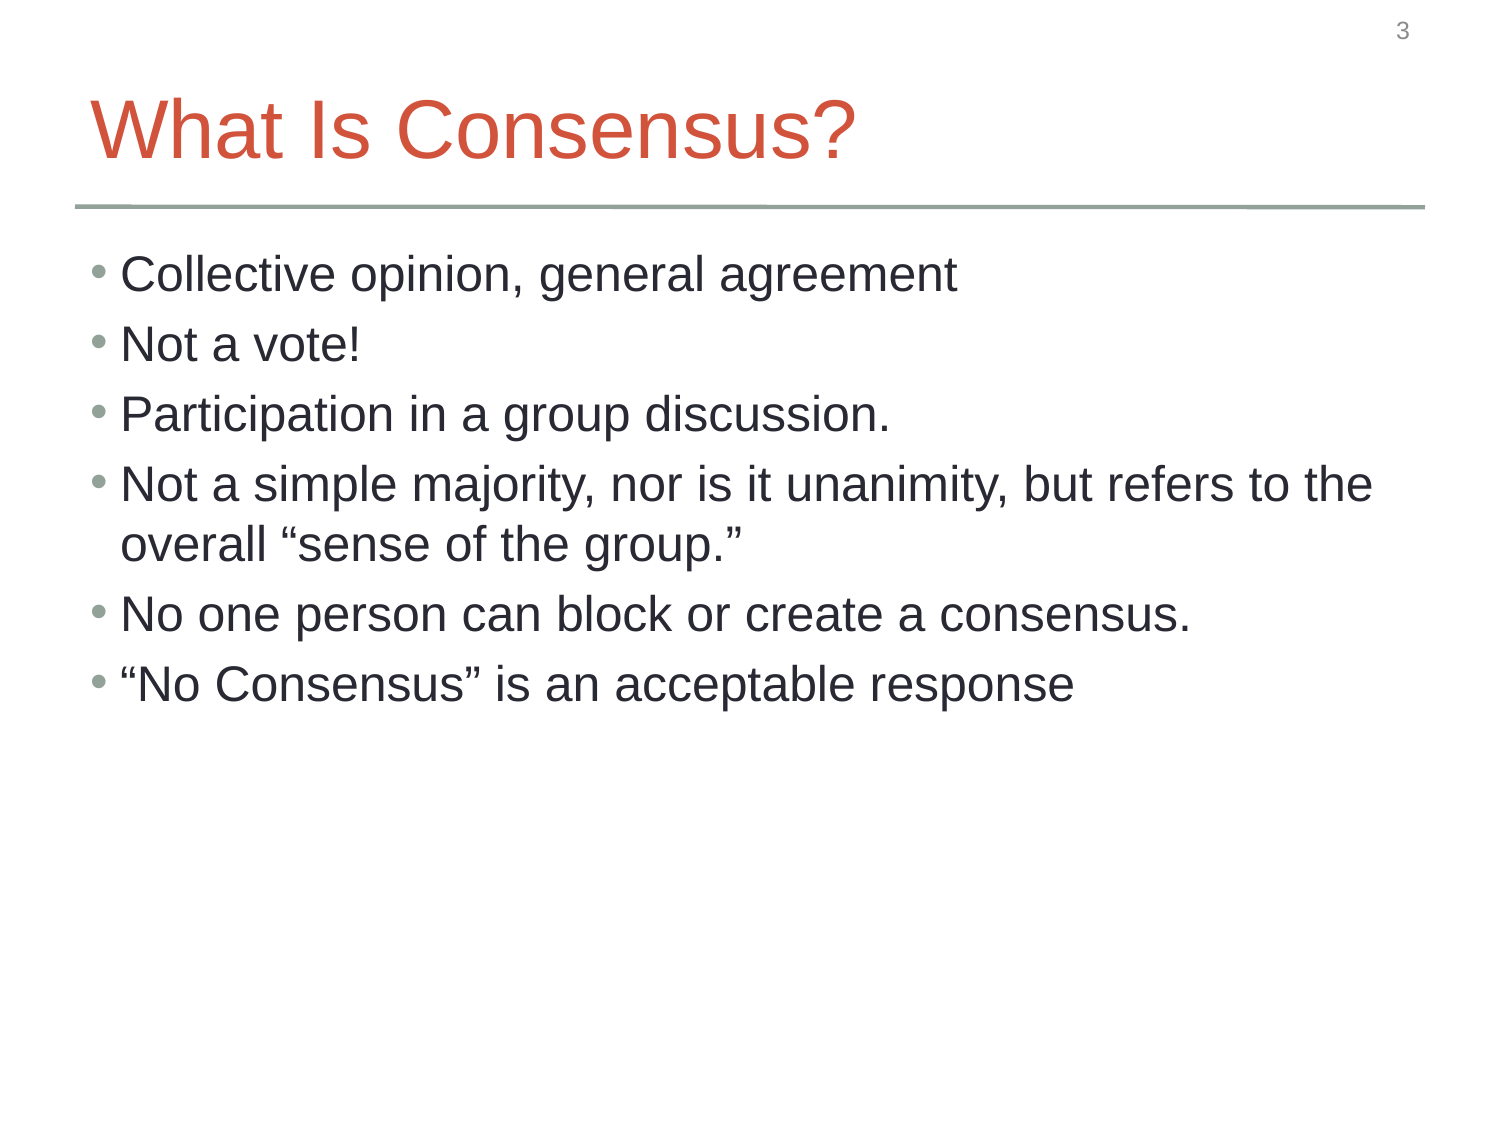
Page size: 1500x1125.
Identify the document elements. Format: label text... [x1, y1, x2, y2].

slide_number 3 [1250, 3, 1425, 57]
list Collective opinion, general agreement Not a vote! Participation in a group discussion. Not a simple majority, nor is it unanimity, but refers to the overall “sense of the group.” No one person can block or create a consensus. “No Consensus” is an acceptable response [75, 233, 1425, 937]
title What Is Consensus? [75, 44, 1425, 207]
